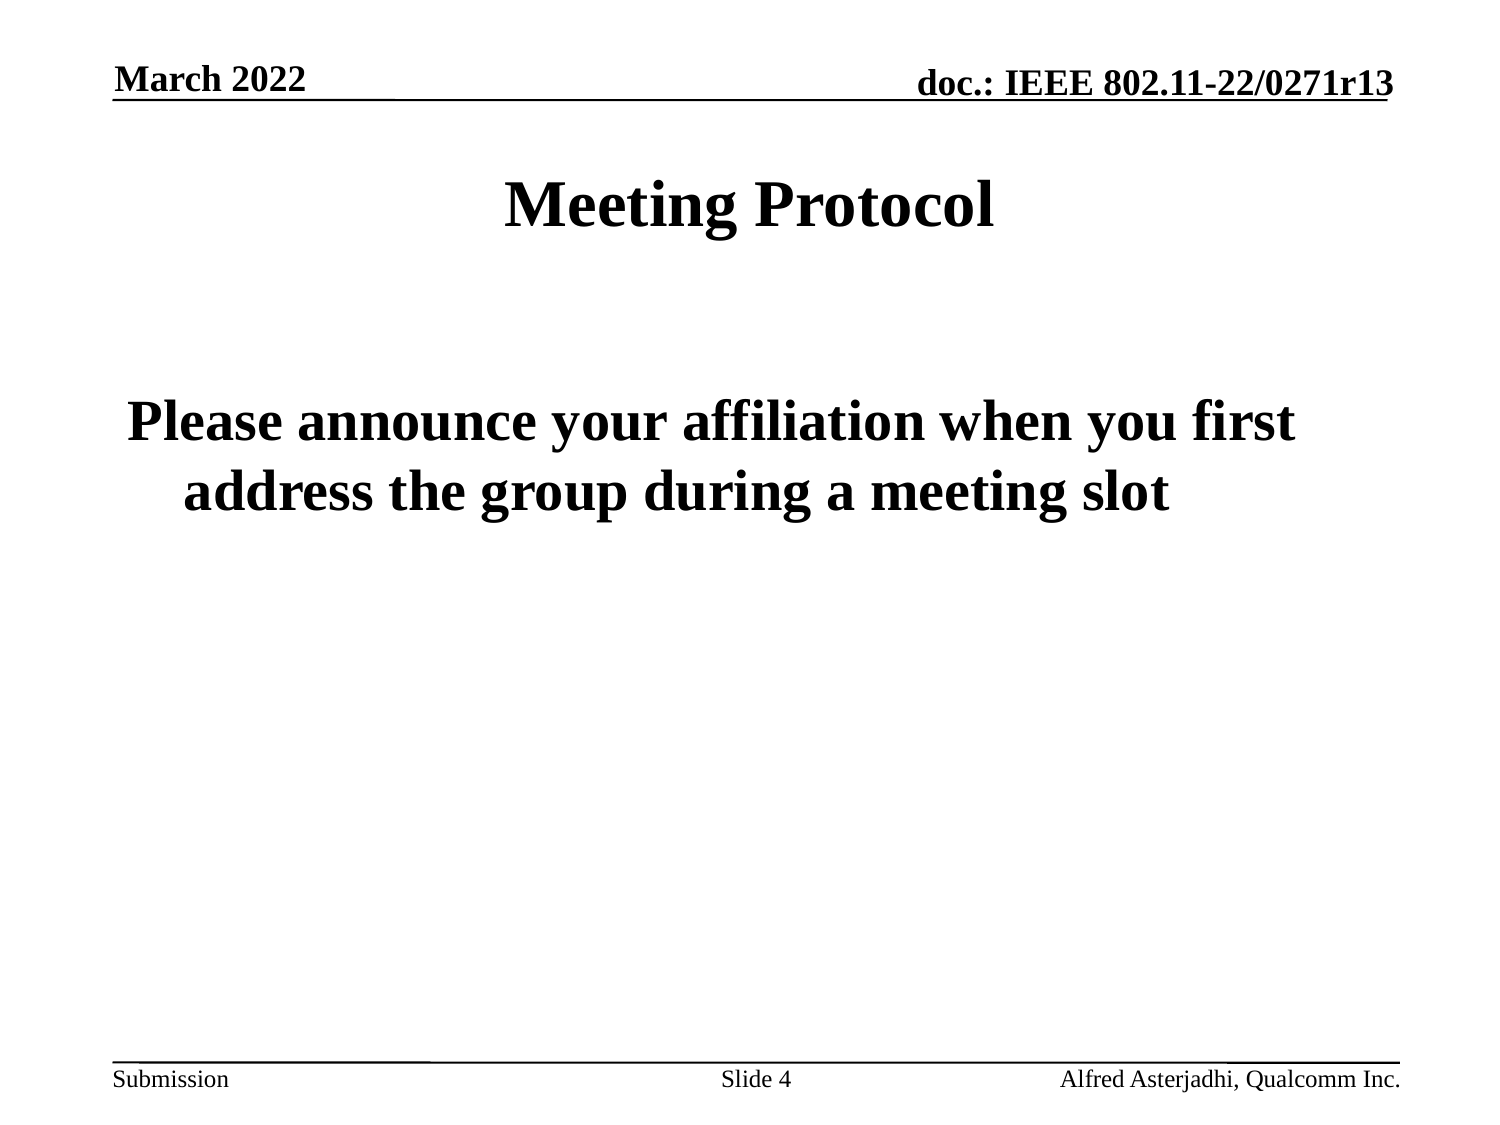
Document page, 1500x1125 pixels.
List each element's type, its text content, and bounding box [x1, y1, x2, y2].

title Meeting Protocol [112, 112, 1388, 288]
list Please announce your affiliation when you first address the group during a meeting slot [112, 374, 1388, 513]
slide_number Slide 4 [712, 1061, 800, 1123]
footer Alfred Asterjadhi, Qualcomm Inc. [878, 1061, 1402, 1093]
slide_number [114, 54, 493, 100]
